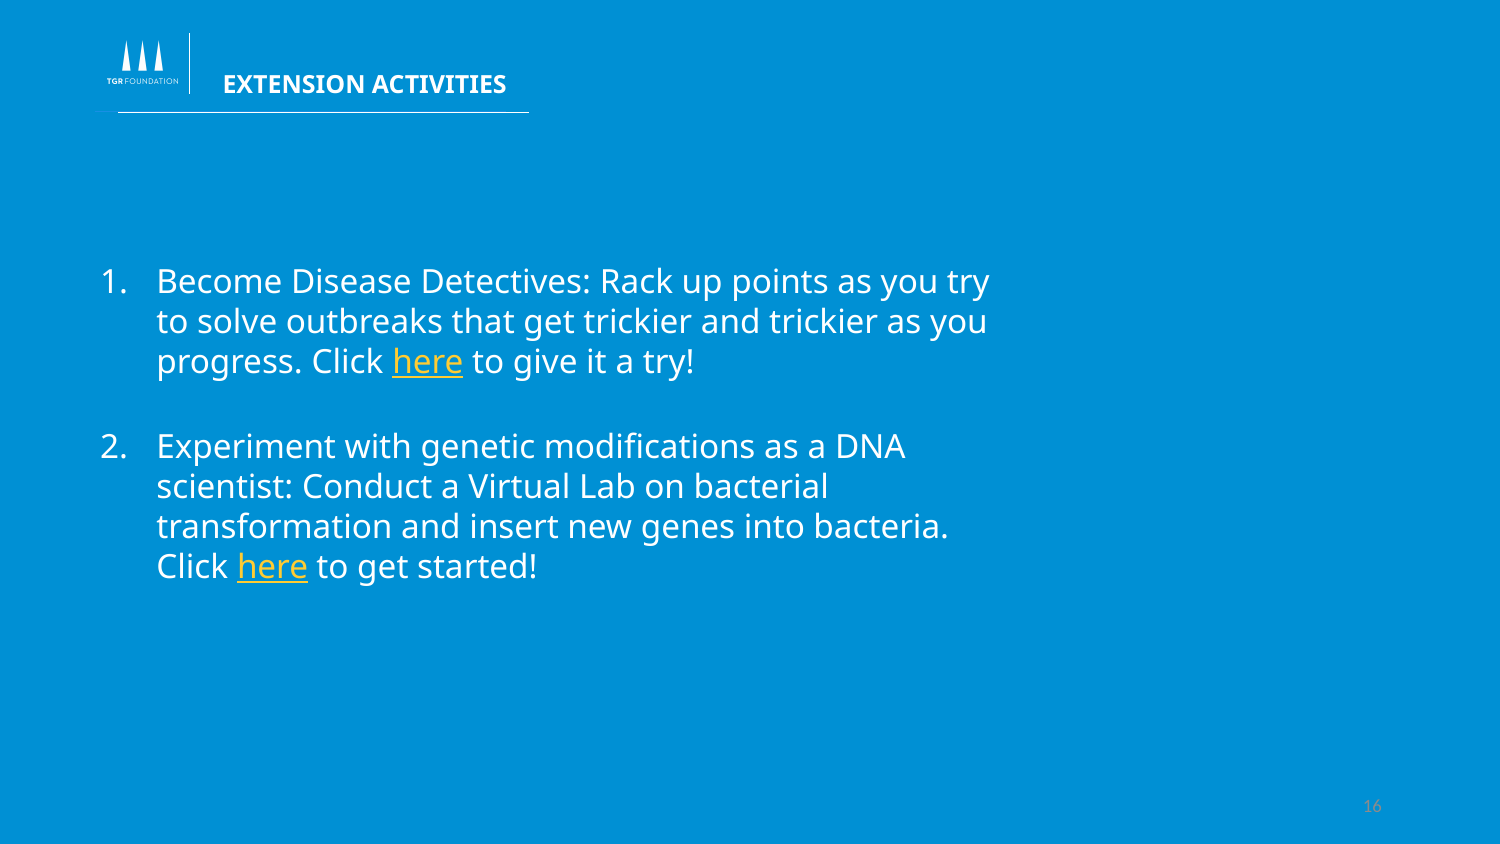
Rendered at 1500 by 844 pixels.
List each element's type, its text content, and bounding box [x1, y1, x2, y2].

picture [155, 46, 162, 70]
slide_number 15 [1059, 782, 1397, 827]
picture [123, 46, 130, 70]
picture [139, 45, 146, 70]
text_box Become Disease Detectives: Rack up points as you try to solve outbreaks that get trickier and trickier as you progress. Click here to give it a try! Experiment with genetic modifications as a DNA scientist: Conduct a Virtual Lab on bacterial transformation and insert new genes into bacteria. Click here to get started! [85, 252, 1033, 598]
list EXTENSION ACTIVITIES [207, 64, 722, 105]
